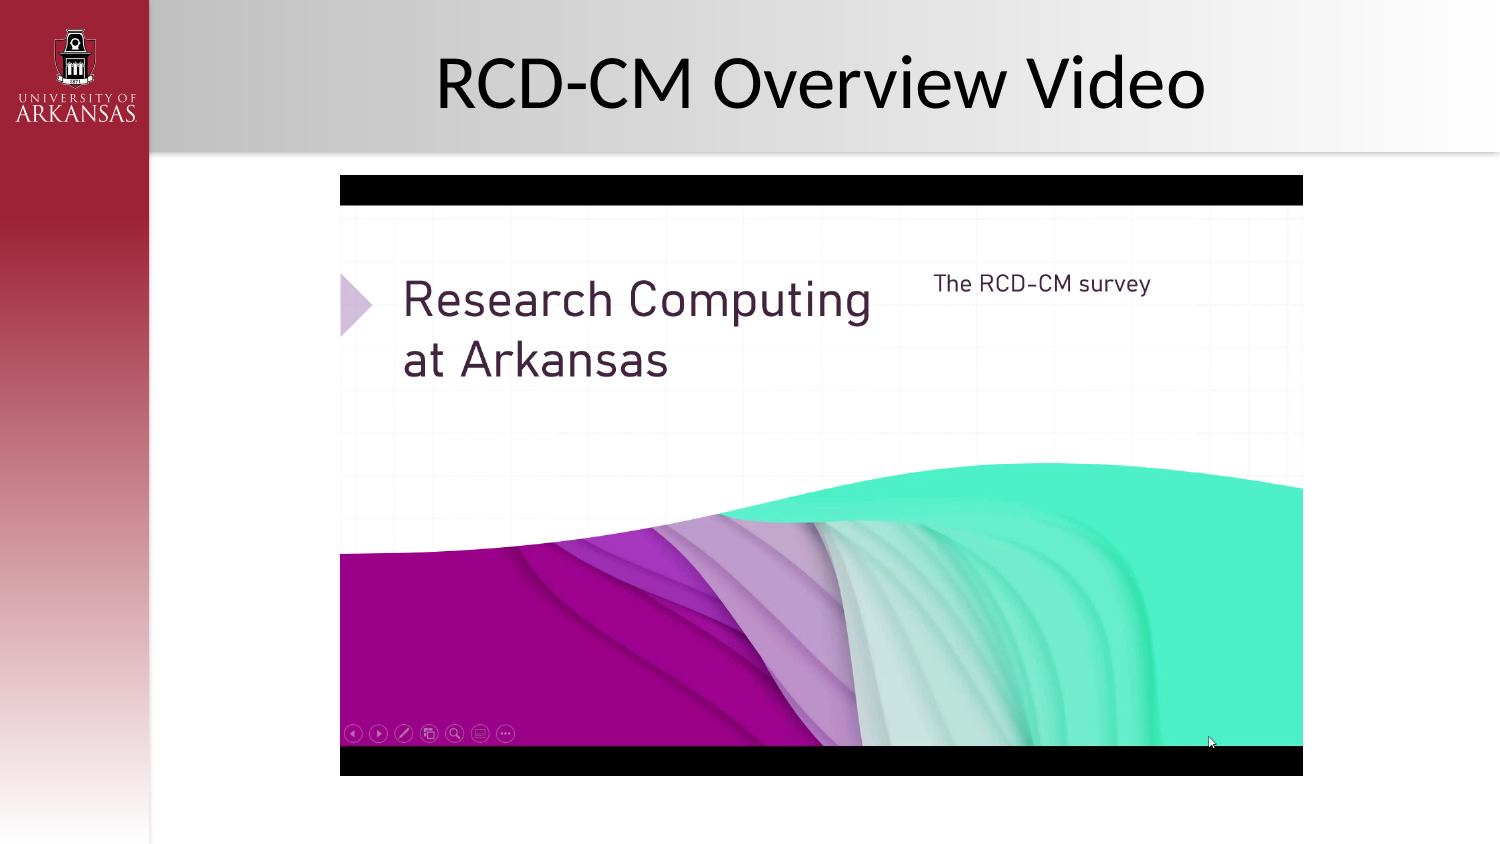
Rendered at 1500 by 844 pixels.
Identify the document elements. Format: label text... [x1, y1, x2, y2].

title RCD-CM Overview Video [187, 23, 1456, 132]
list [339, 174, 1304, 778]
picture [15, 29, 137, 122]
